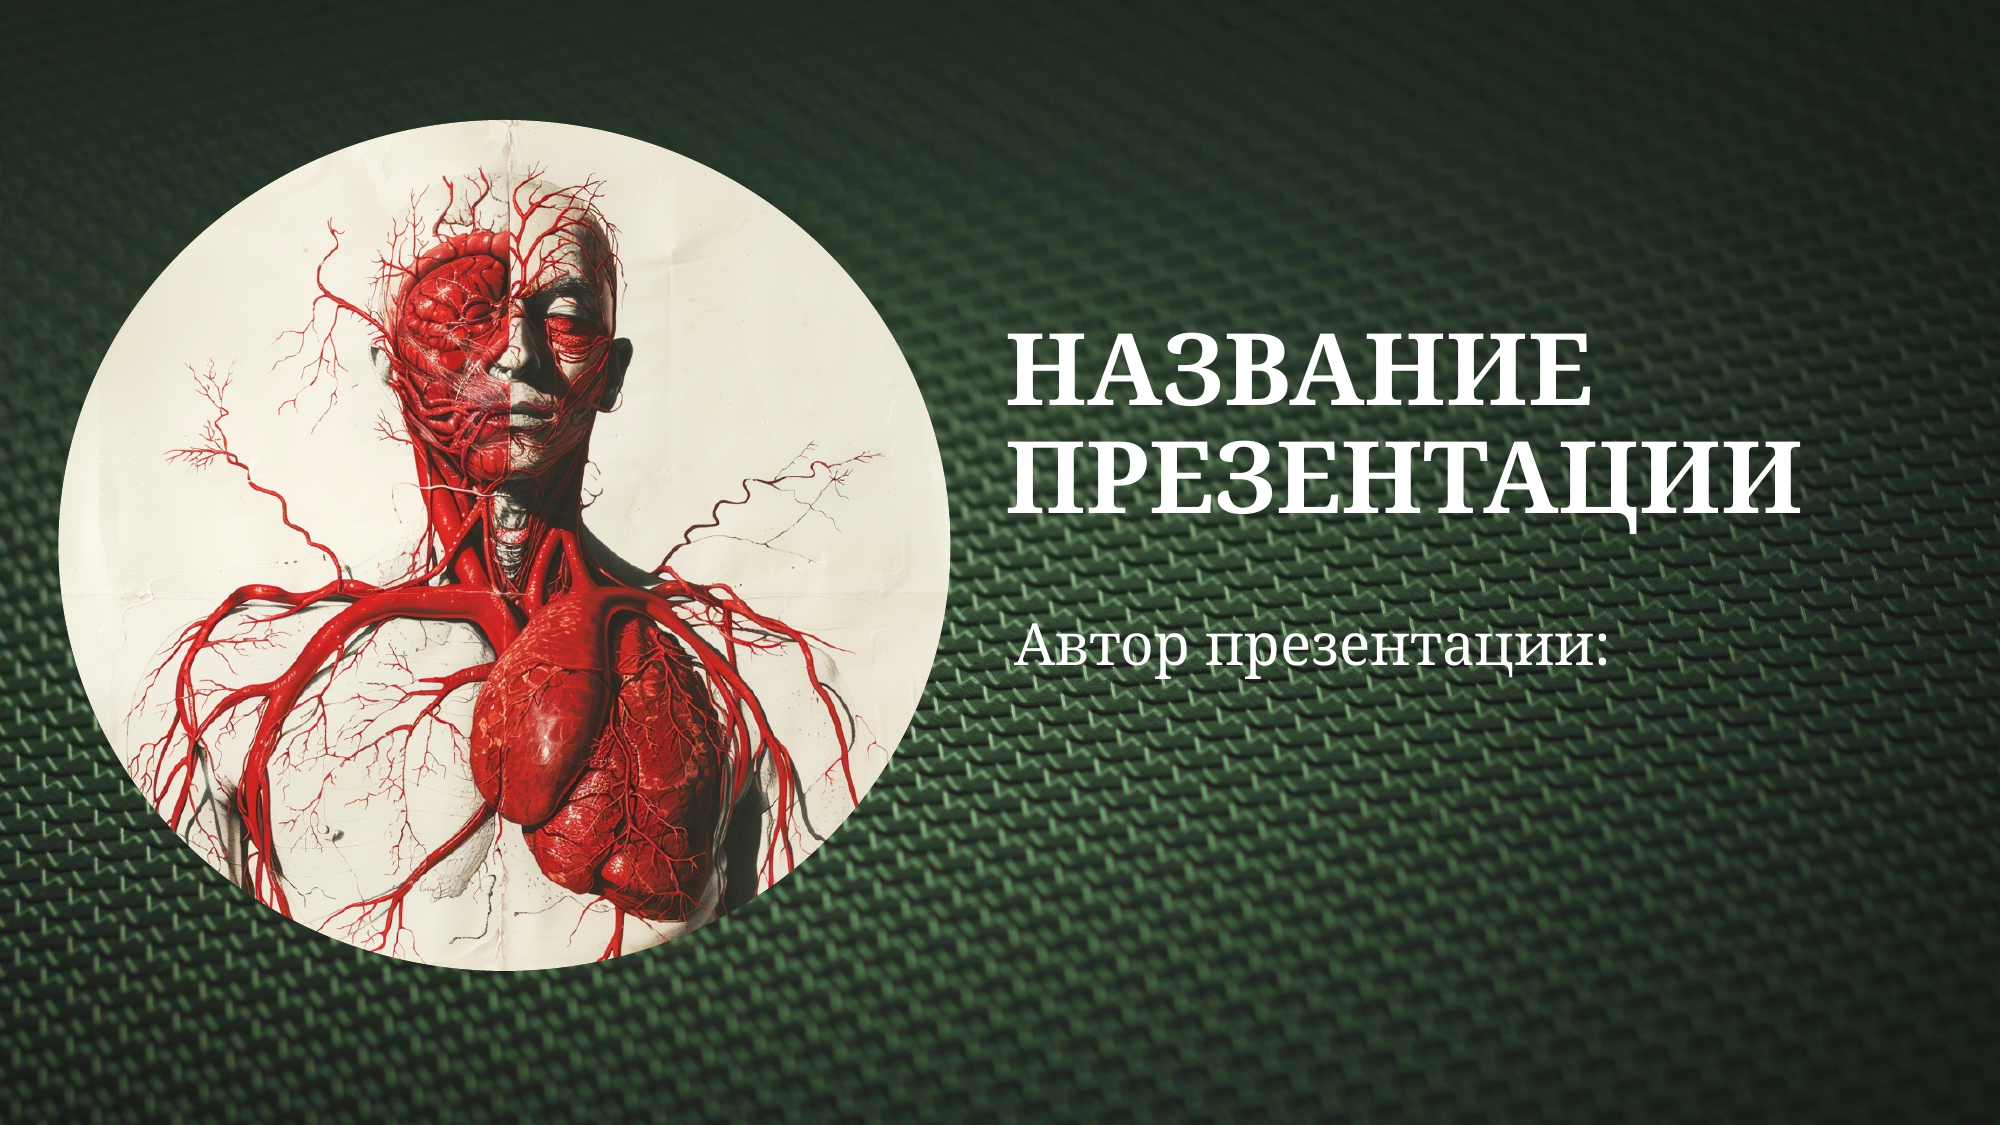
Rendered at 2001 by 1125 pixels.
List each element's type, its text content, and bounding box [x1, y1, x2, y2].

picture [58, 119, 951, 971]
text_box НАЗВАНИЕ ПРЕЗЕНТАЦИИ [990, 312, 1953, 601]
text_box Автор презентации: [999, 599, 1793, 685]
